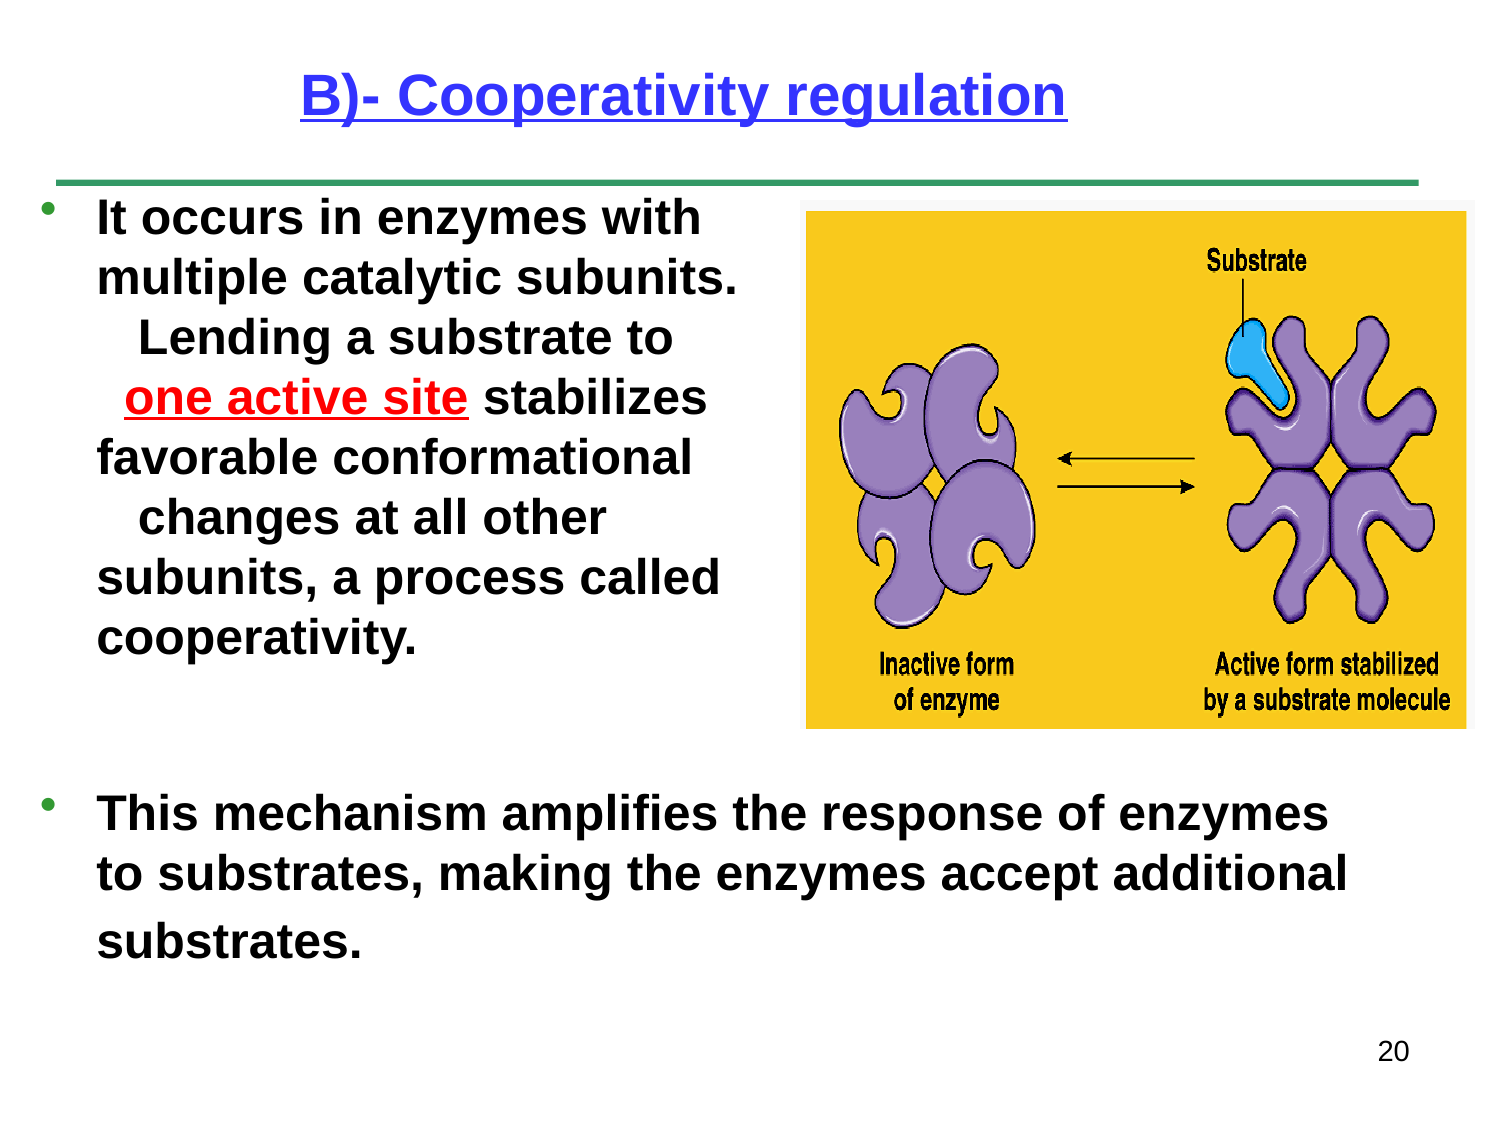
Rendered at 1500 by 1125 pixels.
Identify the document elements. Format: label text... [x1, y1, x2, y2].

slide_number 20 [1074, 1024, 1426, 1103]
picture [799, 199, 1476, 729]
list B)- Cooperativity regulation It occurs in enzymes with multiple catalytic subunits. Lending a substrate to one active site stabilizes favorable conformational changes at all other subunits, a process called cooperativity. This mechanism amplifies the response of enzymes to substrates, making the enzymes accept additional substrates. [24, 50, 1400, 979]
